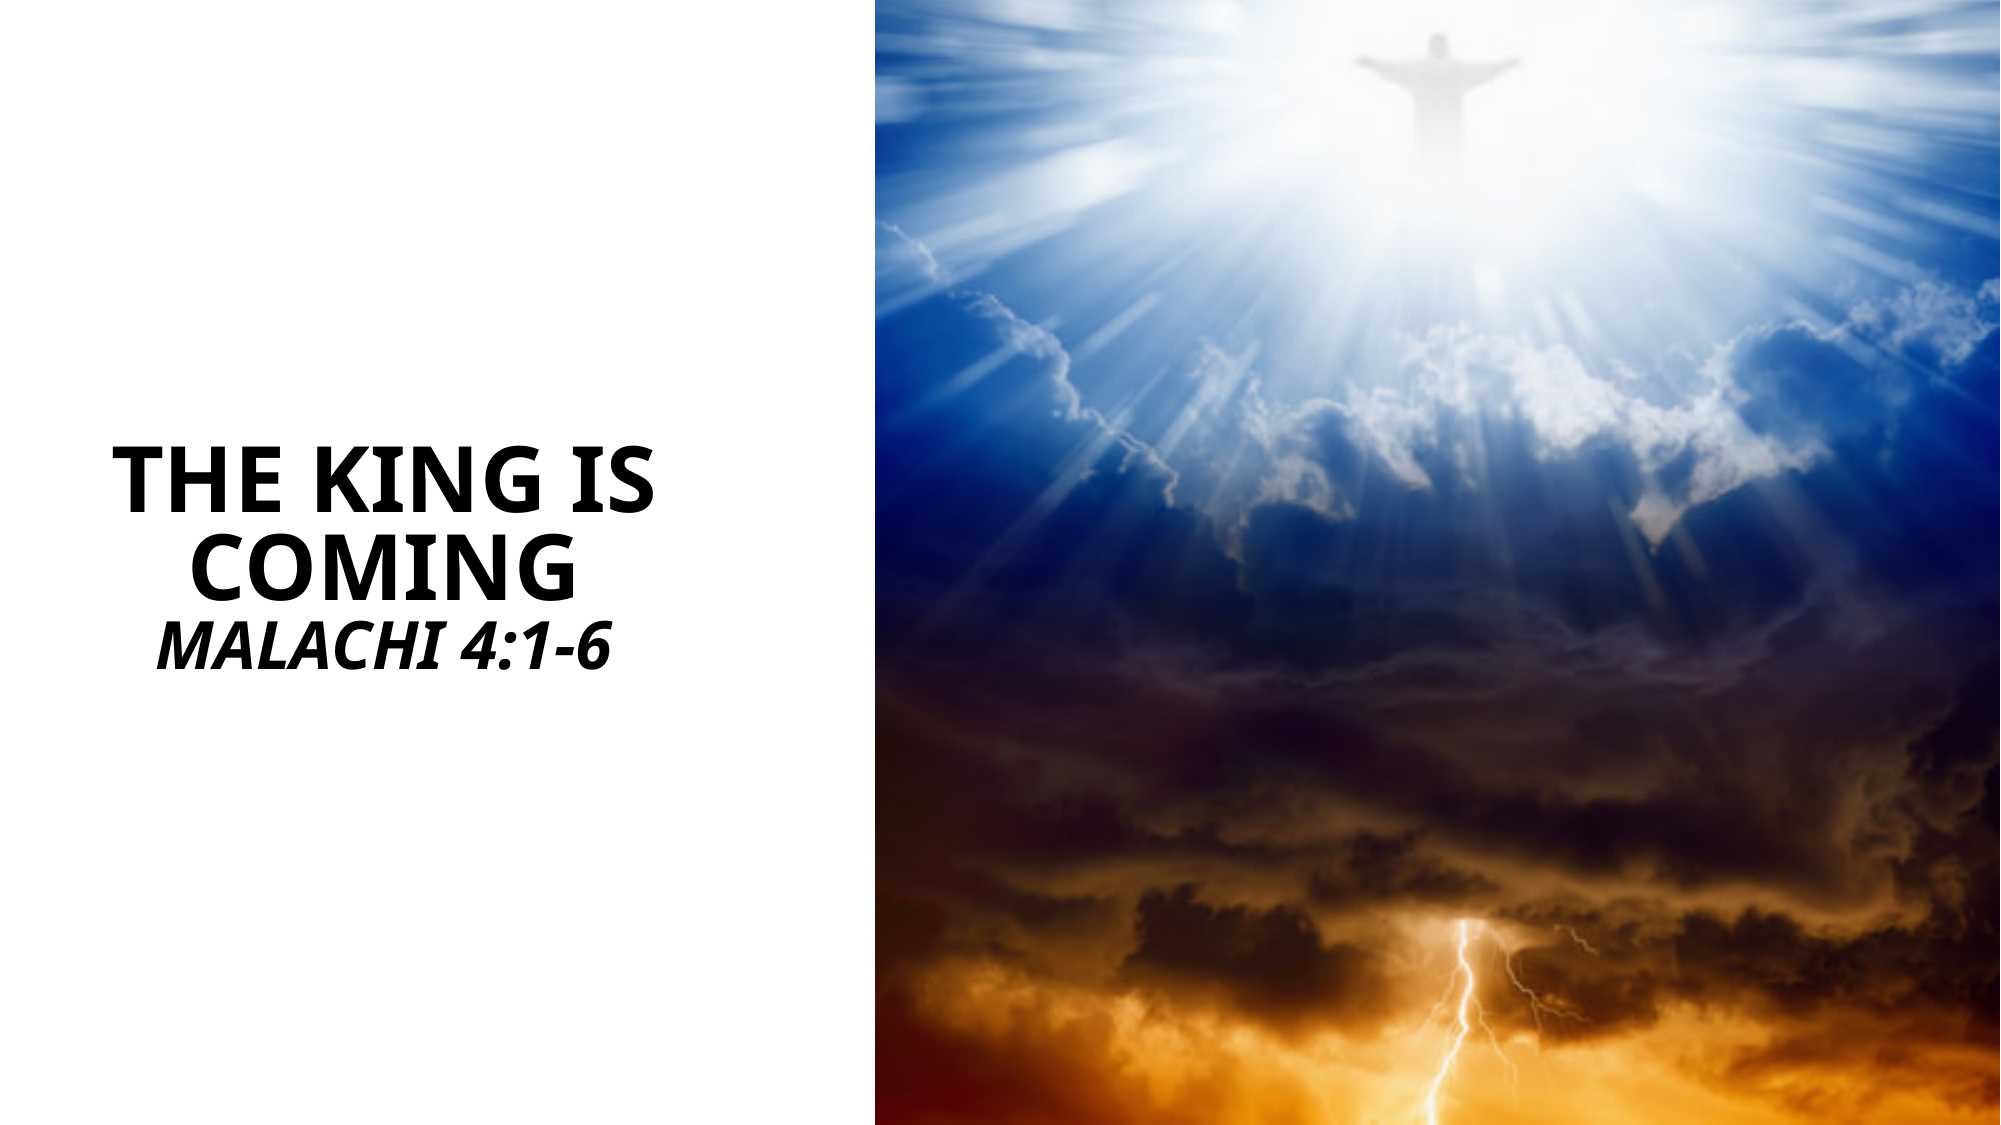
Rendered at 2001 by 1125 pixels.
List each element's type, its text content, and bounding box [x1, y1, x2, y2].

picture [875, 0, 2000, 1125]
text_box The king is coming Malachi 4:1-6 [0, 467, 769, 658]
